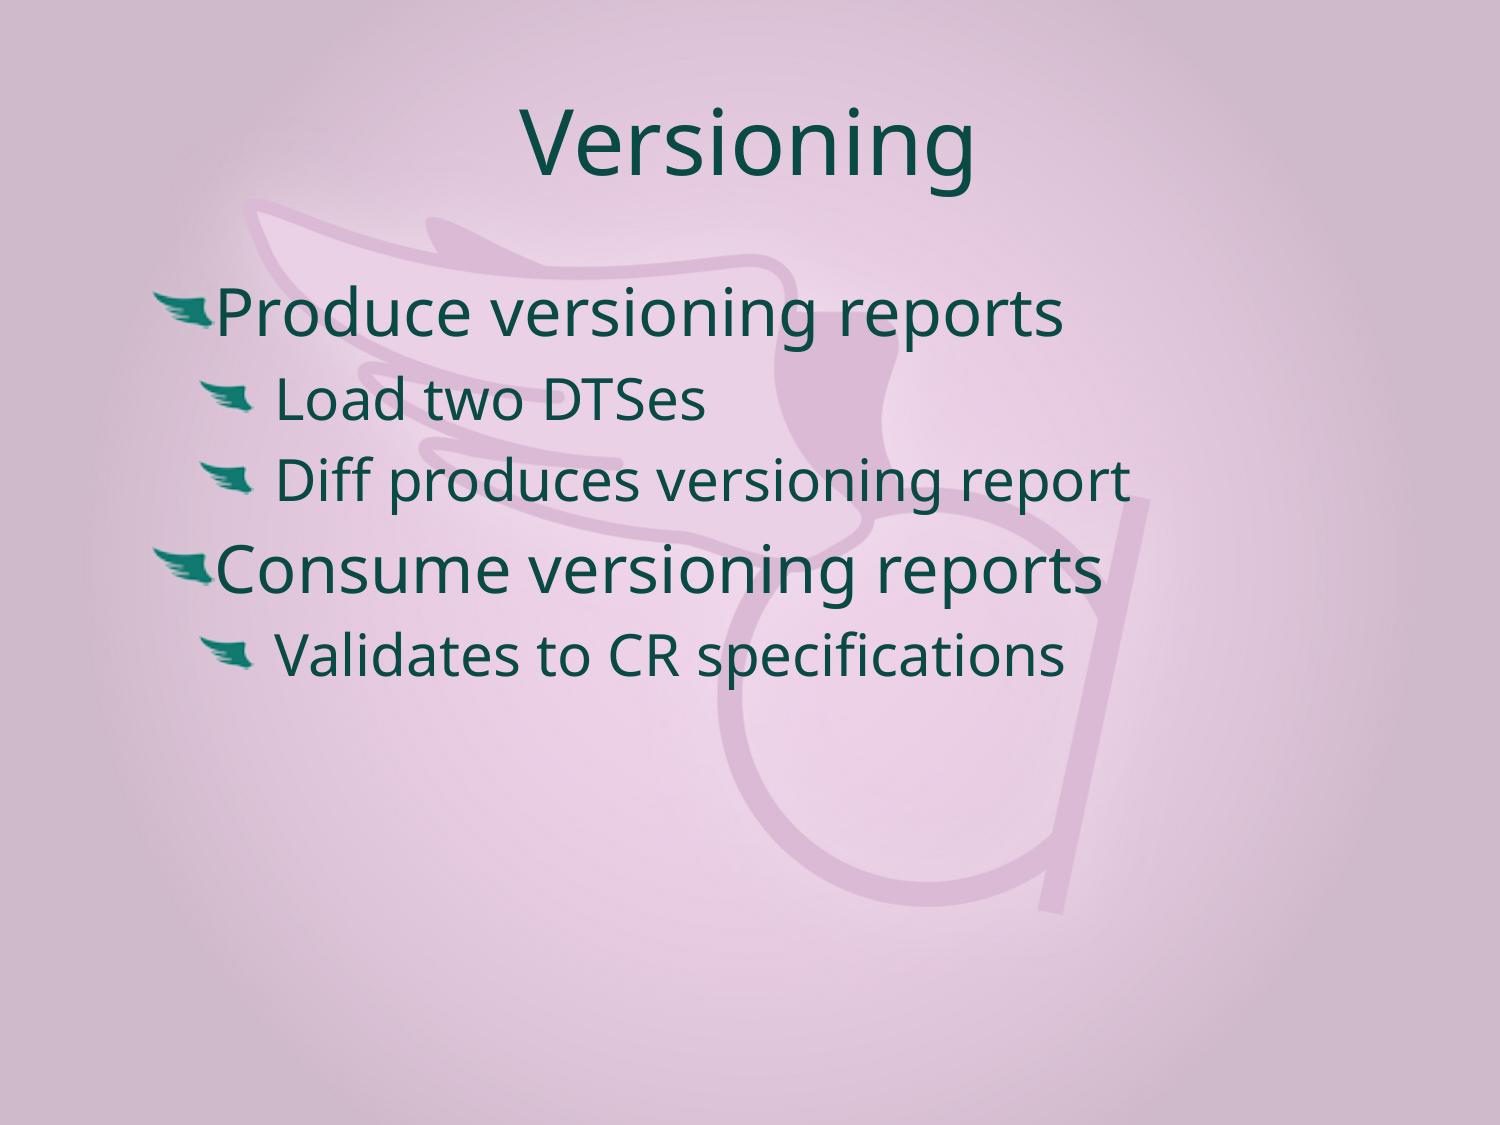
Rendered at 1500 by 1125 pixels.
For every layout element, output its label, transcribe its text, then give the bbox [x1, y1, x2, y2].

picture [0, 0, 1500, 1125]
list Produce versioning reports Load two DTSes Diff produces versioning report Consume versioning reports Validates to CR specifications [137, 262, 1388, 1006]
title Versioning [74, 44, 1426, 233]
